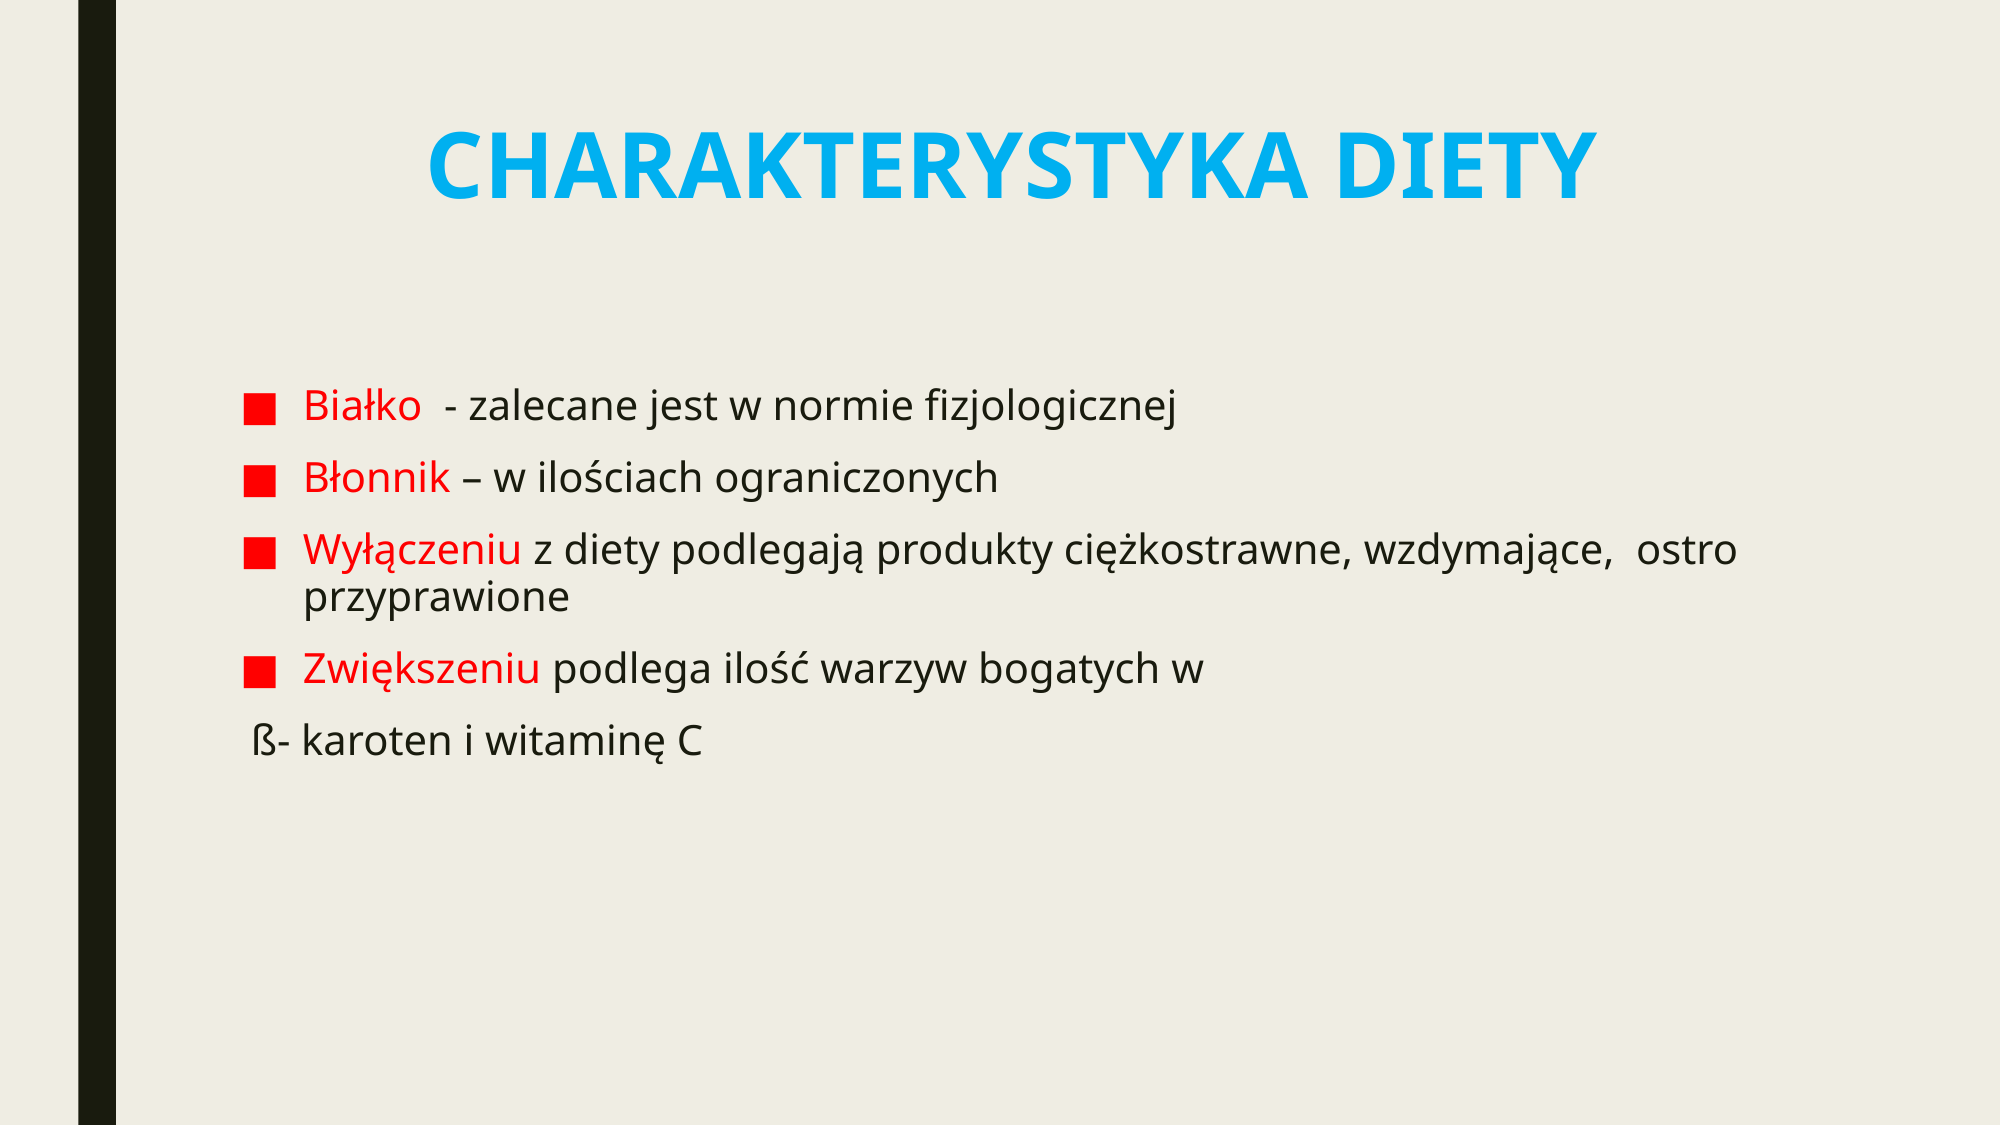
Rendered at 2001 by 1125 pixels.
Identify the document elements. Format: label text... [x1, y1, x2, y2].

title CHARAKTERYSTYKA DIETY [225, 112, 1800, 357]
list Białko - zalecane jest w normie fizjologicznej Błonnik – w ilościach ograniczonych Wyłączeniu z diety podlegają produkty ciężkostrawne, wzdymające, ostro przyprawione Zwiększeniu podlega ilość warzyw bogatych w ß- karoten i witaminę C [225, 375, 1800, 963]
